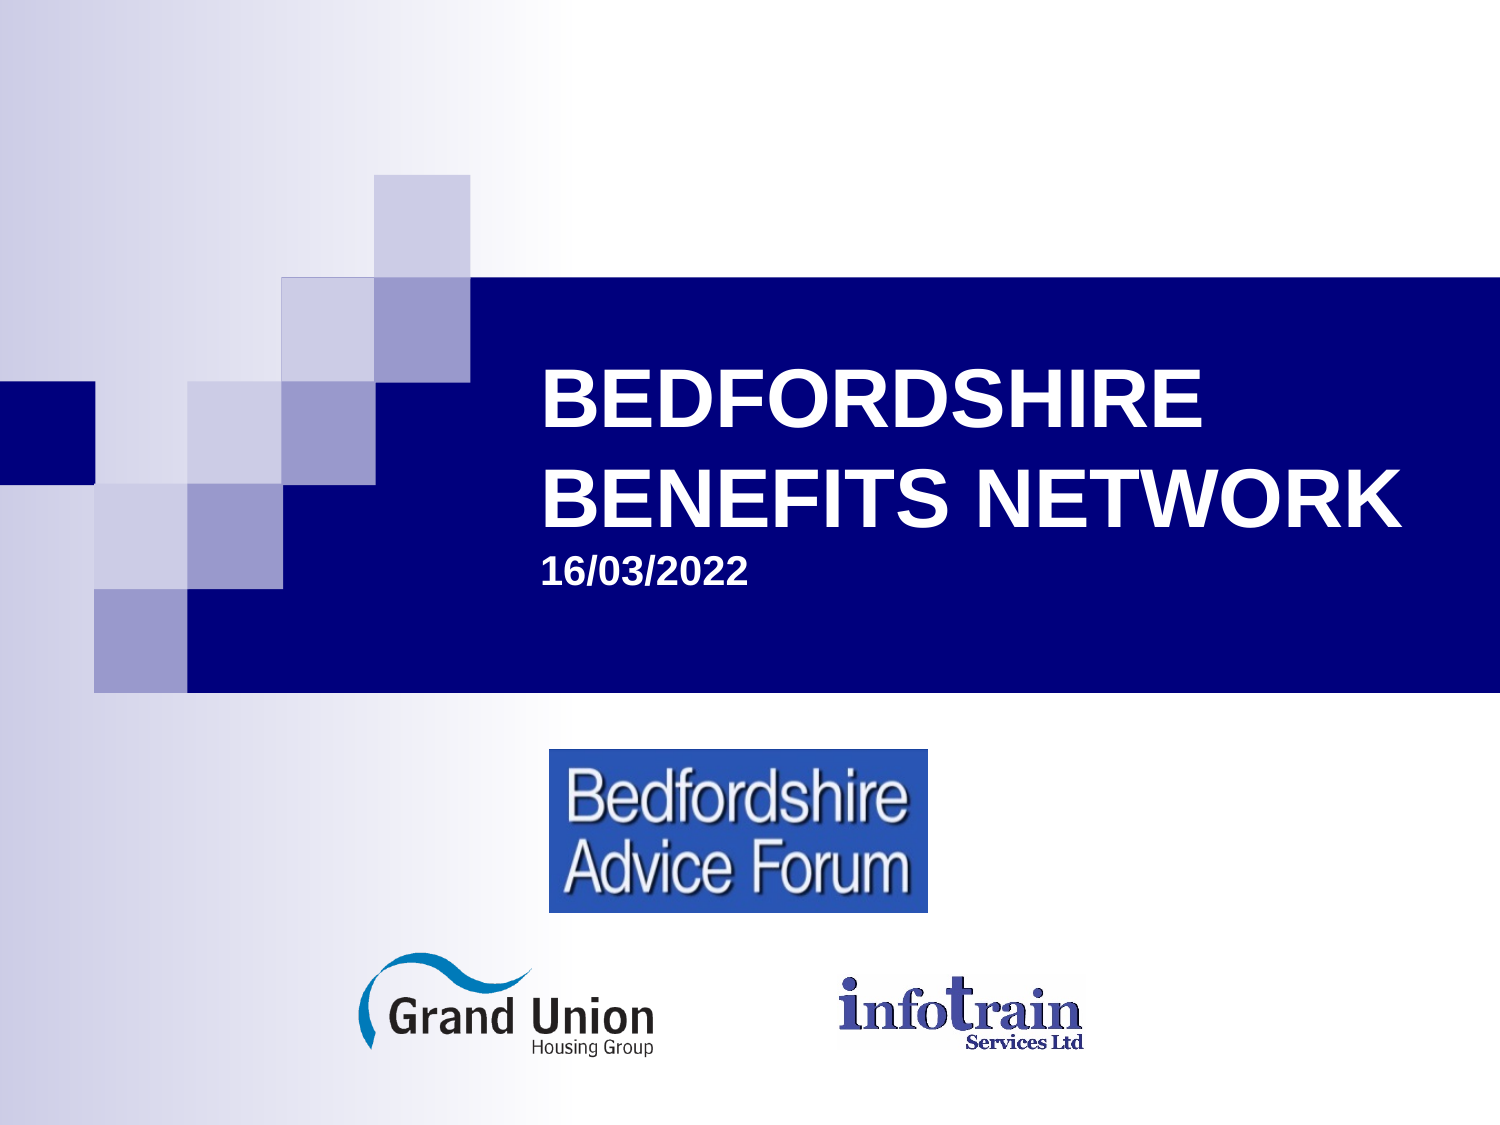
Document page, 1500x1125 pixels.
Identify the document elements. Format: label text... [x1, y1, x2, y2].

picture [837, 974, 1086, 1050]
title BEDFORDSHIRE BENEFITS NETWORK 16/03/2022 [524, 287, 1476, 651]
picture [549, 749, 928, 913]
picture [350, 937, 663, 1071]
